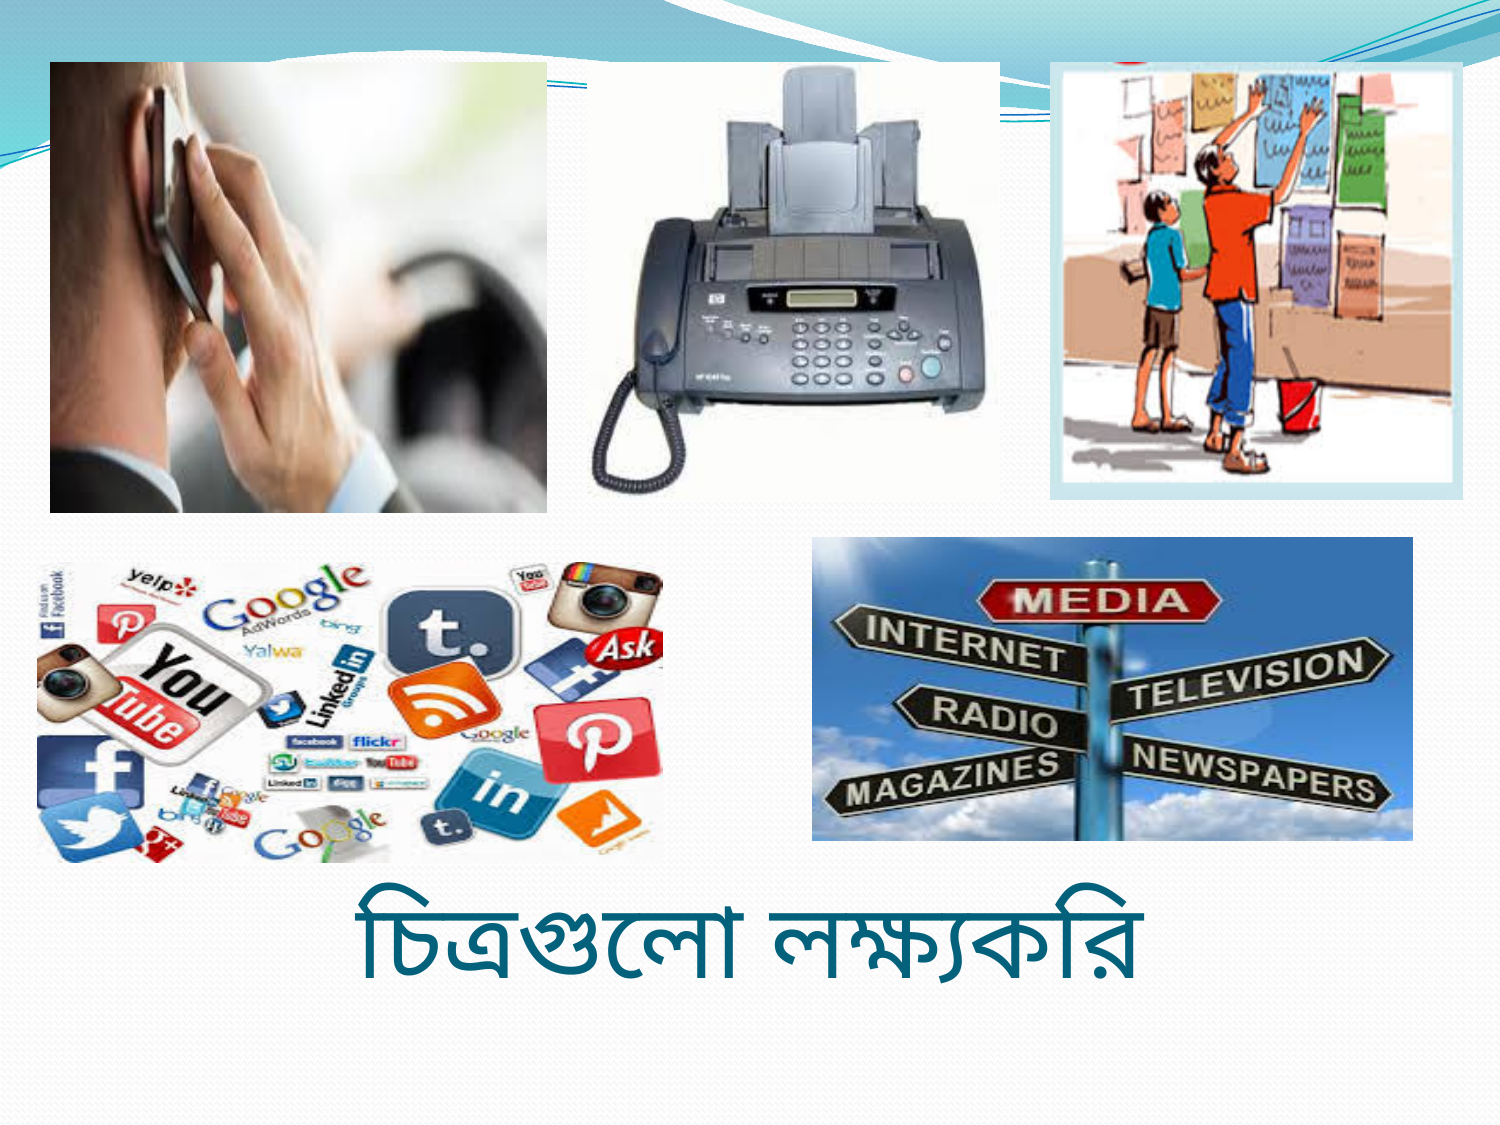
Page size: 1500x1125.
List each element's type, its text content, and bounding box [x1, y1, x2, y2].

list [49, 62, 548, 513]
picture [1049, 62, 1463, 501]
picture [587, 62, 1001, 501]
picture [37, 562, 663, 863]
picture [812, 537, 1413, 841]
title চিত্রগুলো লক্ষ্যকরি [0, 0, 1500, 1125]
